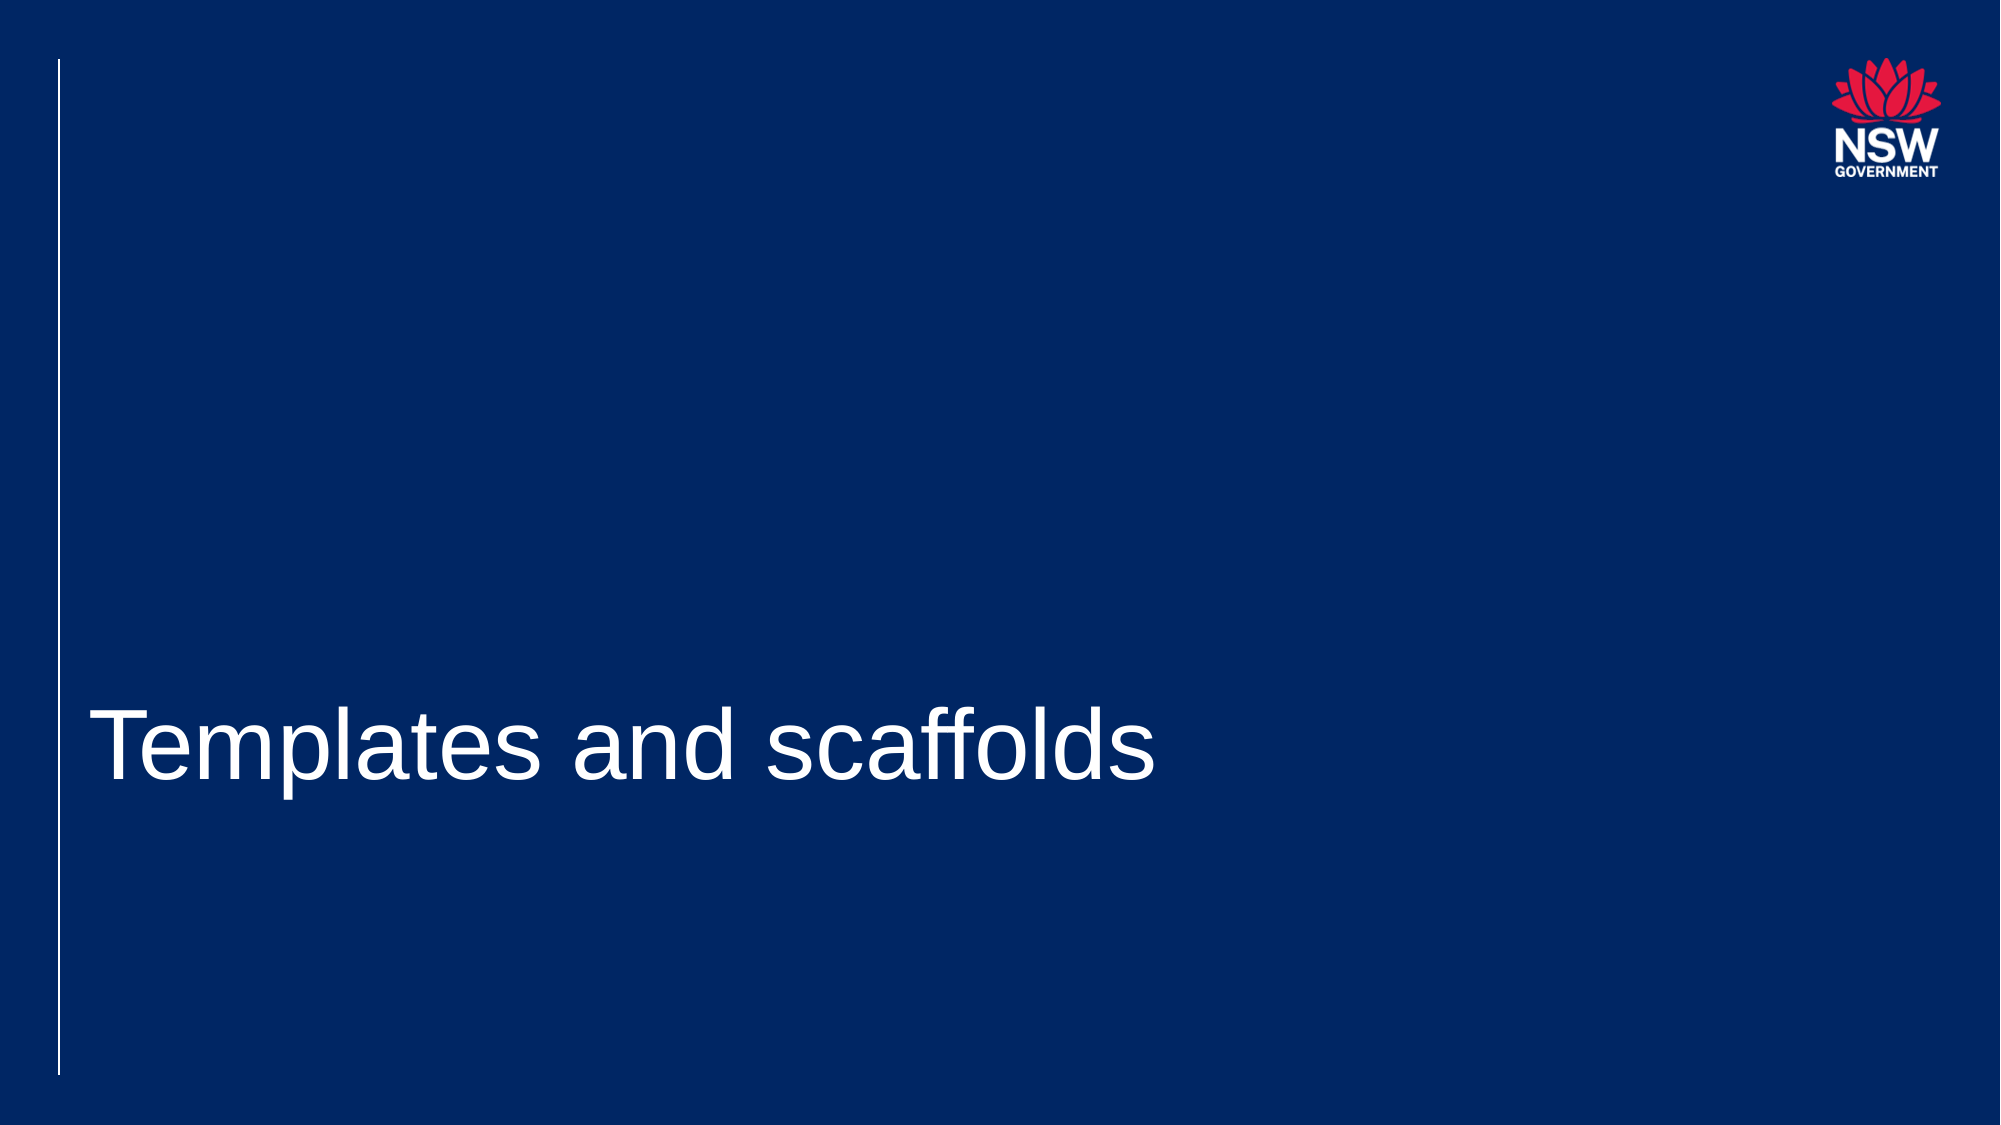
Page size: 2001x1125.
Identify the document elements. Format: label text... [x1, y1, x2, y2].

picture [1832, 58, 1941, 177]
title Templates and scaffolds [88, 667, 1941, 799]
